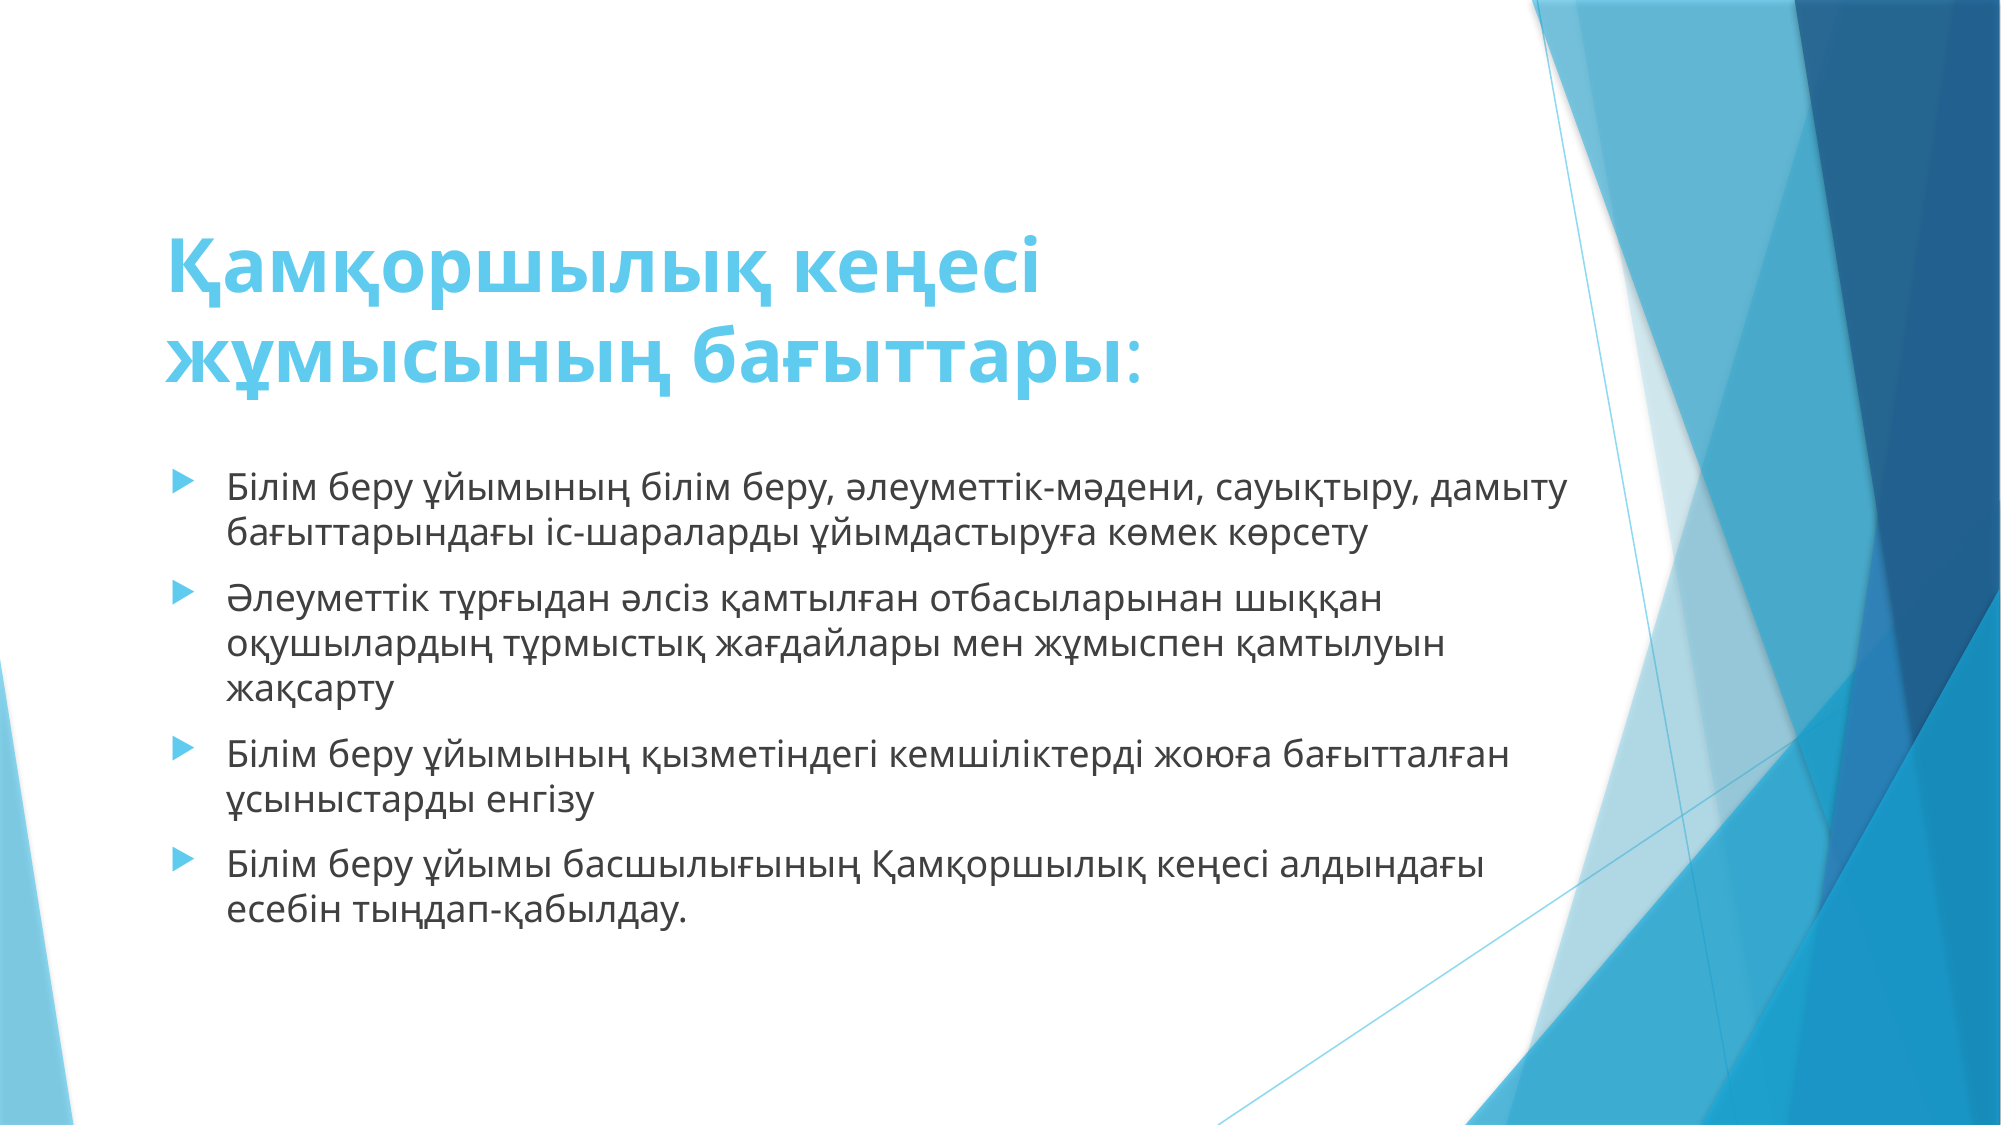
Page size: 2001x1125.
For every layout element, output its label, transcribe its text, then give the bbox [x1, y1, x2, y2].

list Білім беру ұйымының білім беру, әлеуметтік-мәдени, сауықтыру, дамыту бағыттарындағы іс-шараларды ұйымдастыруға көмек көрсету Әлеуметтік тұрғыдан әлсіз қамтылған отбасыларынан шыққан оқушылардың тұрмыстық жағдайлары мен жұмыспен қамтылуын жақсарту Білім беру ұйымының қызметіндегі кемшіліктерді жоюға бағытталған ұсыныстарды енгізу Білім беру ұйымы басшылығының Қамқоршылық кеңесі алдындағы есебін тыңдап-қабылдау. [154, 455, 1595, 1071]
title Қамқоршылық кеңесі жұмысының бағыттары: [150, 210, 1461, 407]
